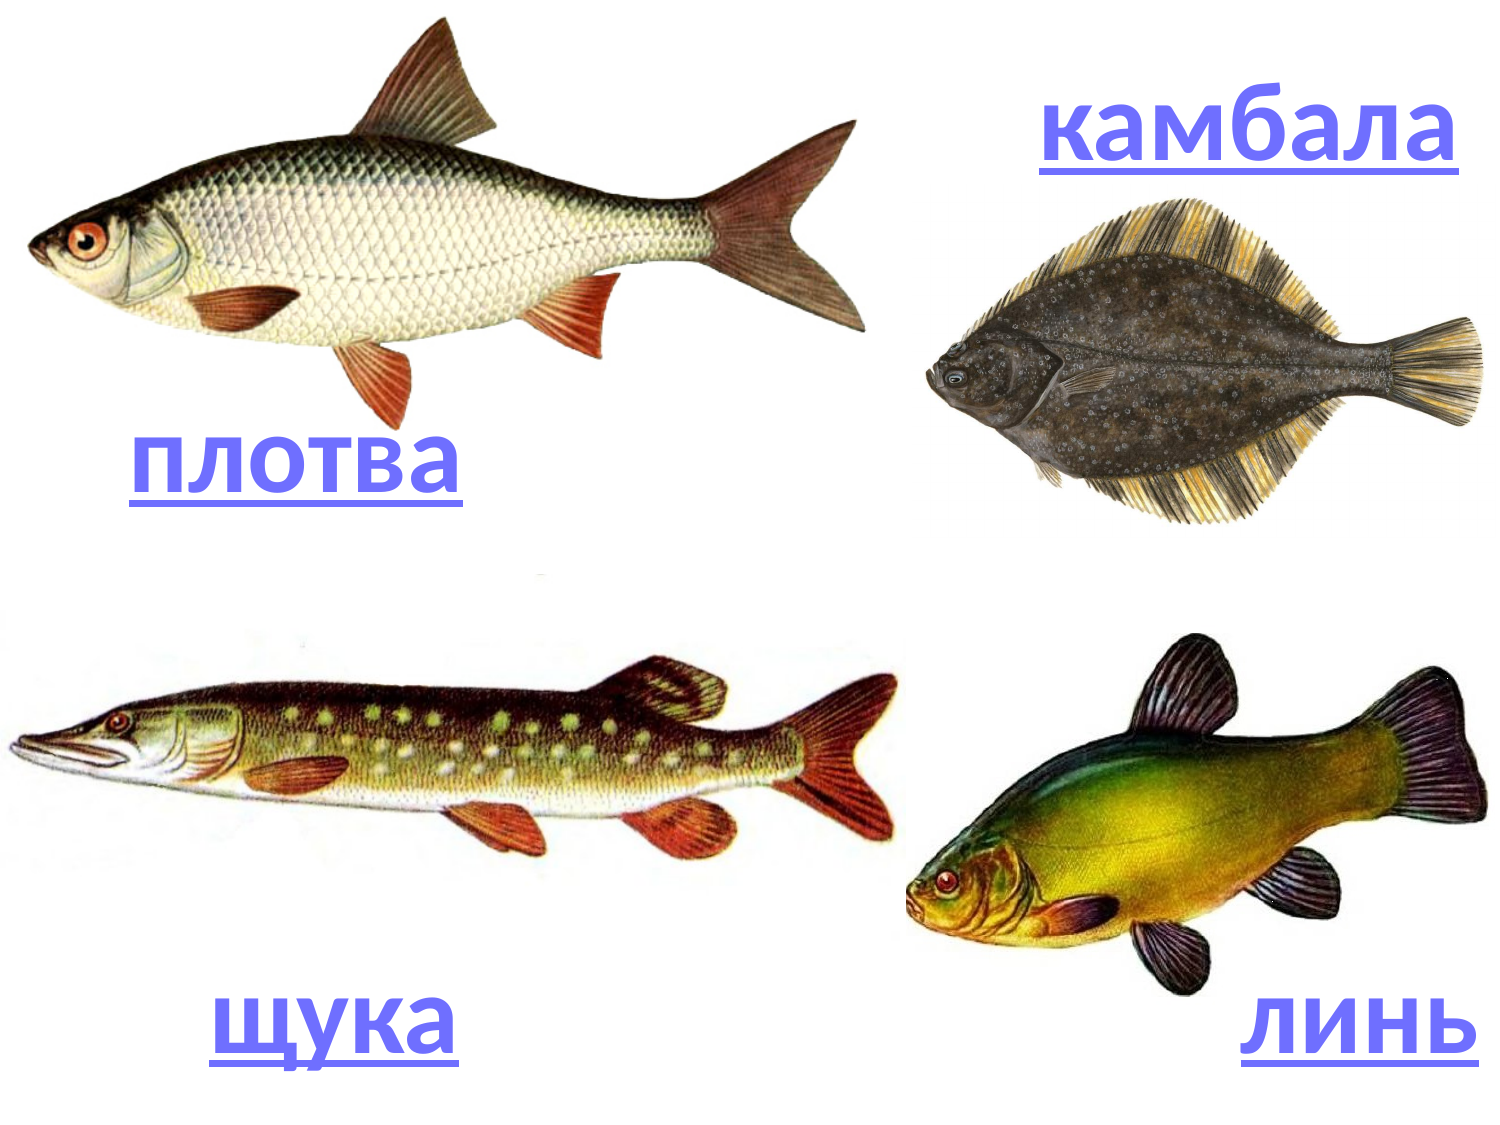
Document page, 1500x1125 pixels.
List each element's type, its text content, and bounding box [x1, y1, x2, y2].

picture [912, 184, 1497, 539]
text_box щука [193, 949, 475, 1084]
text_box линь [1225, 1016, 1495, 1084]
picture [20, 0, 875, 450]
text_box камбала [1023, 40, 1474, 182]
picture [0, 573, 1500, 1010]
text_box плотва [113, 458, 479, 523]
